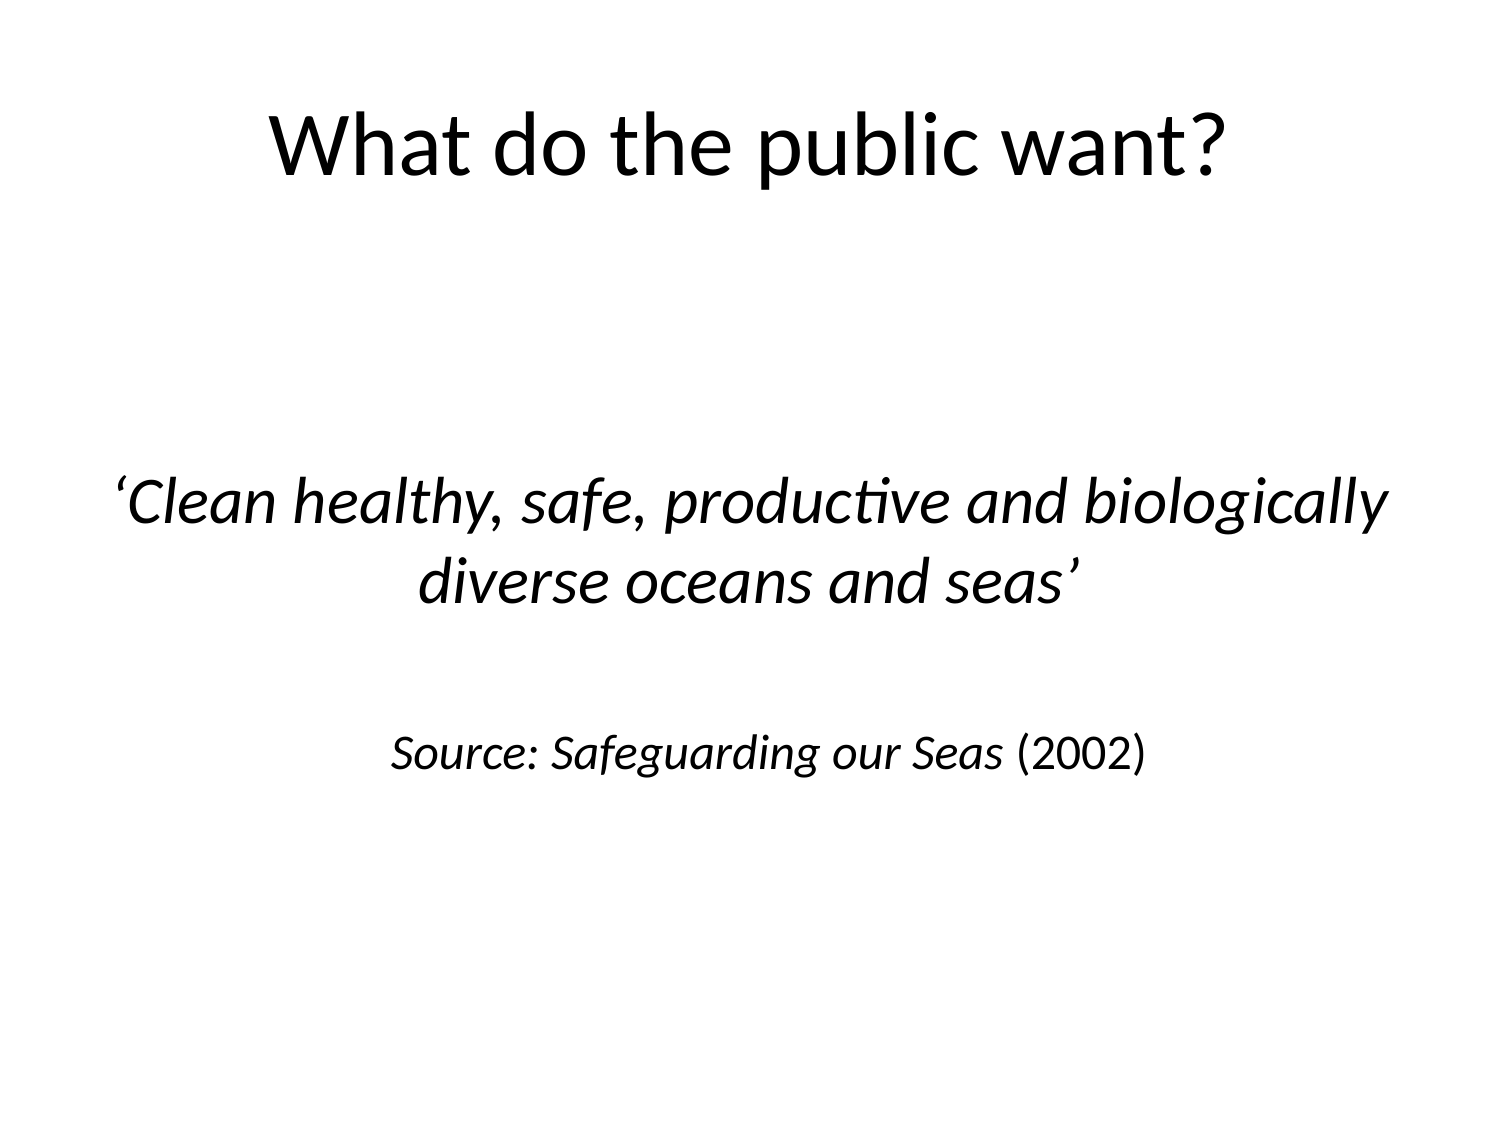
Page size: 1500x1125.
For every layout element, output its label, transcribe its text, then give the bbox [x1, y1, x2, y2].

title What do the public want? [75, 45, 1425, 233]
list ‘Clean healthy, safe, productive and biologically diverse oceans and seas’ Source: Safeguarding our Seas (2002) [75, 262, 1425, 1005]
